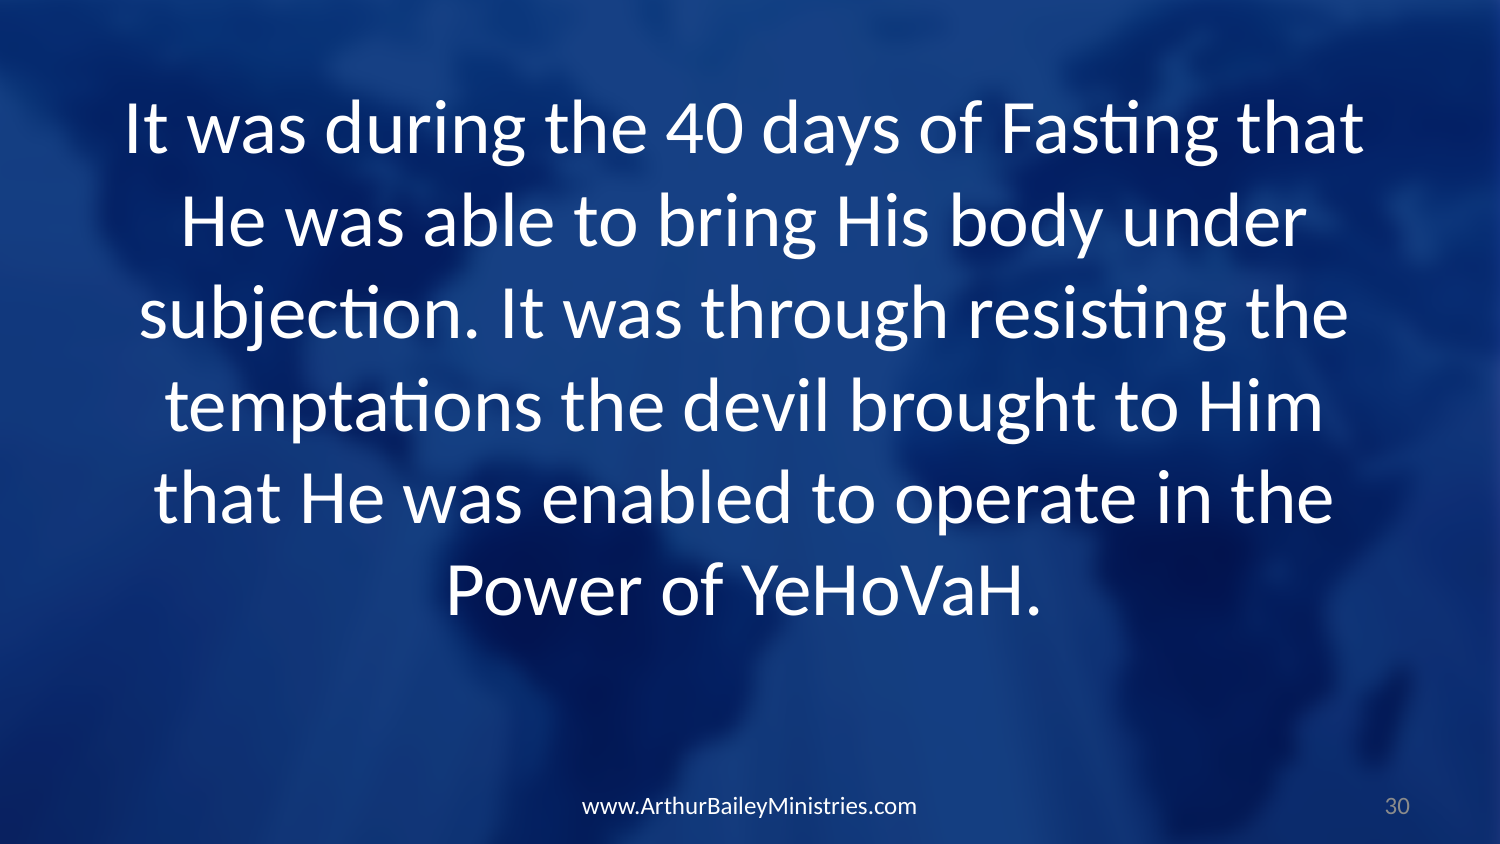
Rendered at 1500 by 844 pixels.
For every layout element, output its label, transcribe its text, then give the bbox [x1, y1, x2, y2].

picture [0, 0, 1500, 844]
list It was during the 40 days of Fasting that He was able to bring His body under subjection. It was through resisting the temptations the devil brought to Him that He was enabled to operate in the Power of YeHoVaH. [85, 69, 1406, 766]
slide_number 30 [1074, 782, 1425, 827]
footer www.ArthurBaileyMinistries.com [512, 782, 988, 827]
